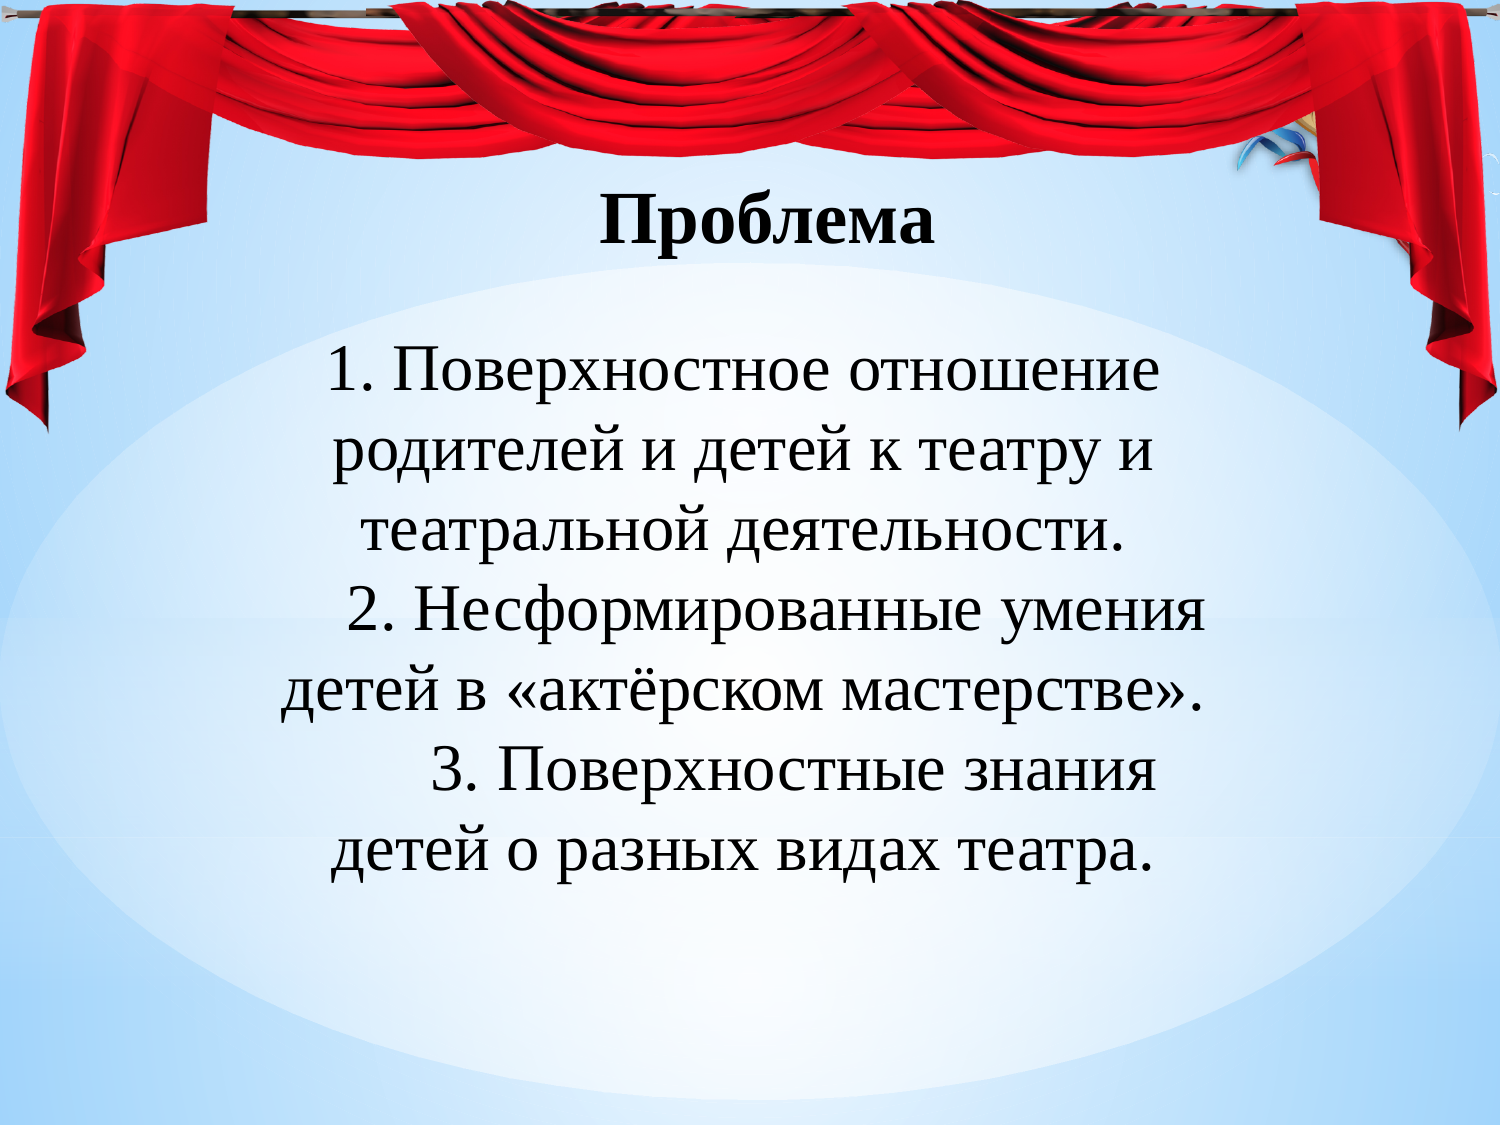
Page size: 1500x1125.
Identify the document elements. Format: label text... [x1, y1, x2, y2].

picture [1, 0, 1500, 435]
text_box 1. Поверхностное отношение родителей и детей к театру и театральной деятельности. 2. Несформированные умения детей в «актёрском мастерстве». 3. Поверхностные знания детей о разных видах театра. [234, 444, 1254, 936]
